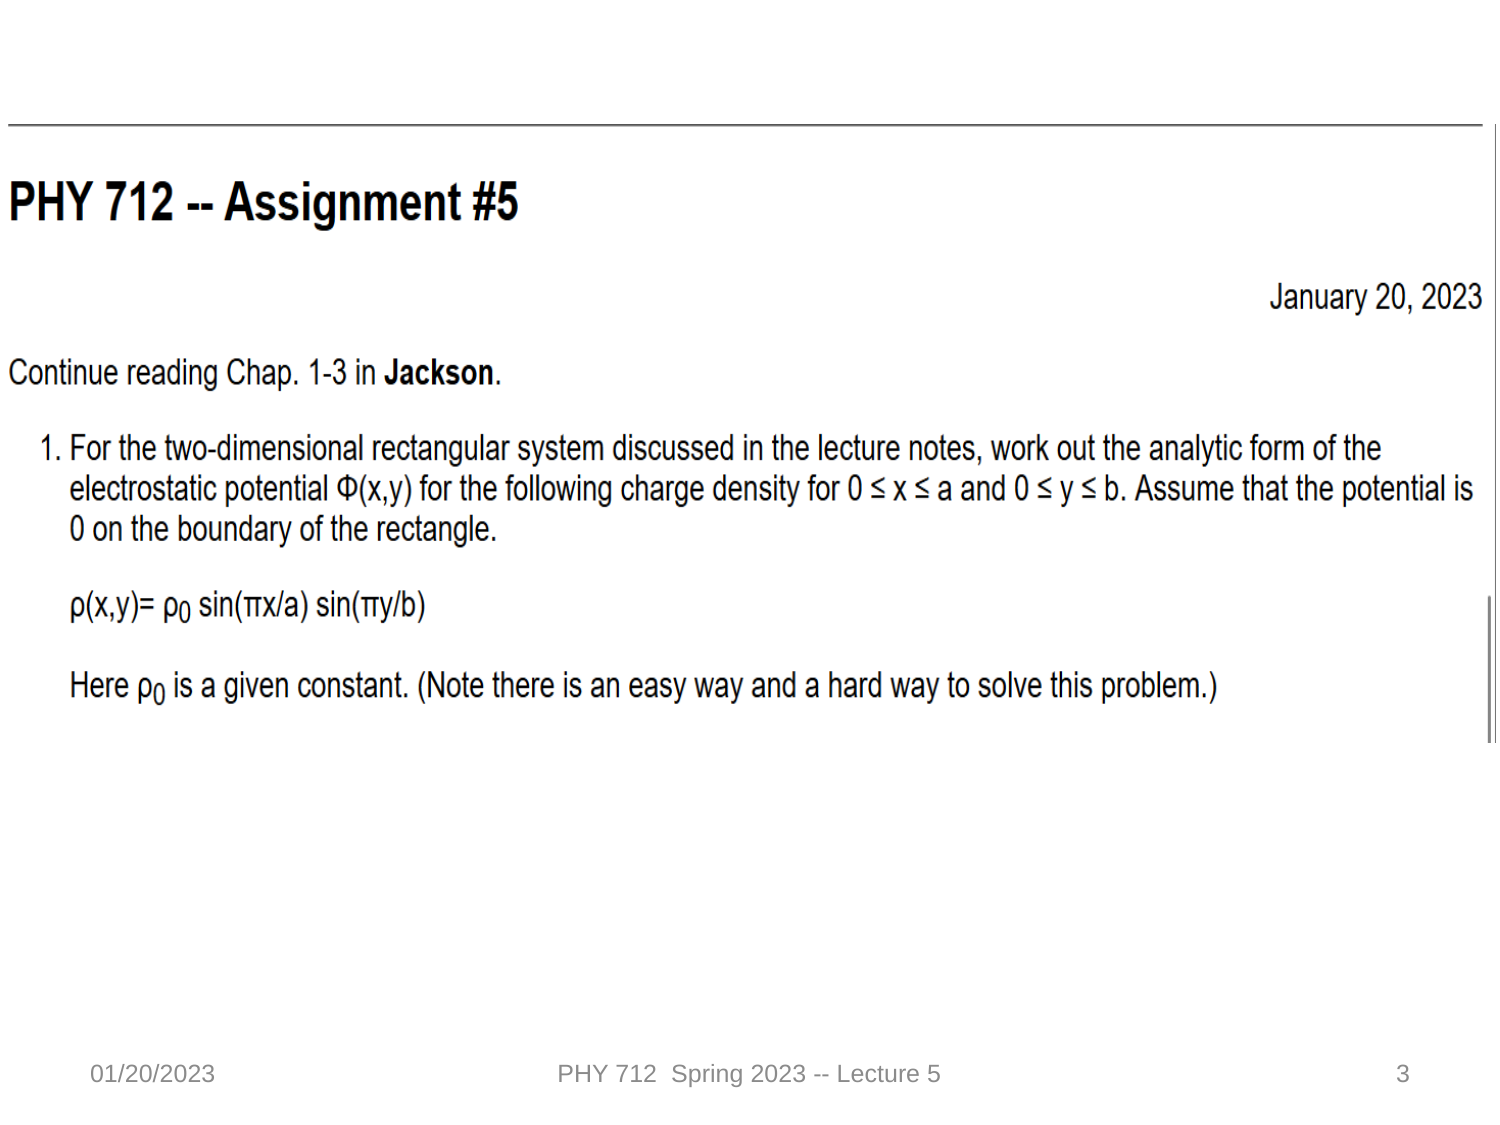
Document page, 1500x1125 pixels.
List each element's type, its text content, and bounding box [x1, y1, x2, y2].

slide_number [75, 1042, 425, 1103]
footer PHY 712 Spring 2023 -- Lecture 5 [512, 1042, 988, 1103]
picture [0, 124, 1496, 743]
slide_number 3 [1074, 1042, 1425, 1103]
